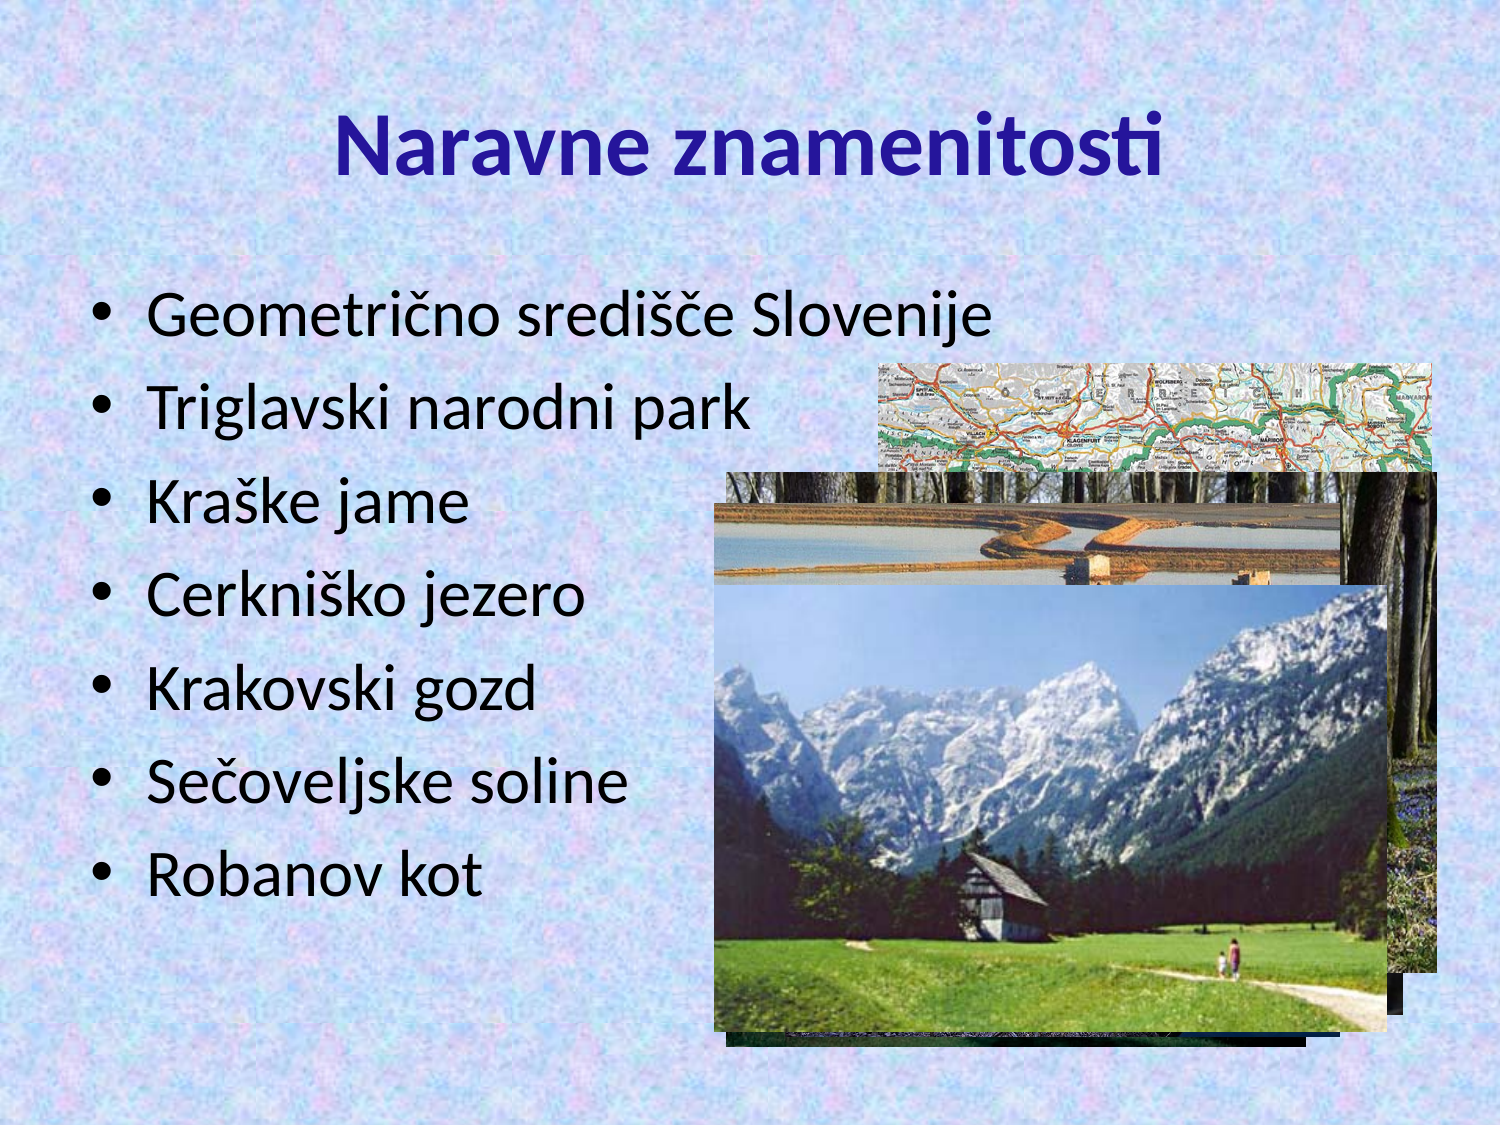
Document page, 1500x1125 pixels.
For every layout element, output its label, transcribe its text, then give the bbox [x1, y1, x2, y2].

list Geometrično središče Slovenije Triglavski narodni park Kraške jame Cerkniško jezero Krakovski gozd Sečoveljske soline Robanov kot [75, 262, 1425, 1005]
title Naravne znamenitosti [75, 45, 1425, 233]
picture [0, 0, 1500, 1125]
